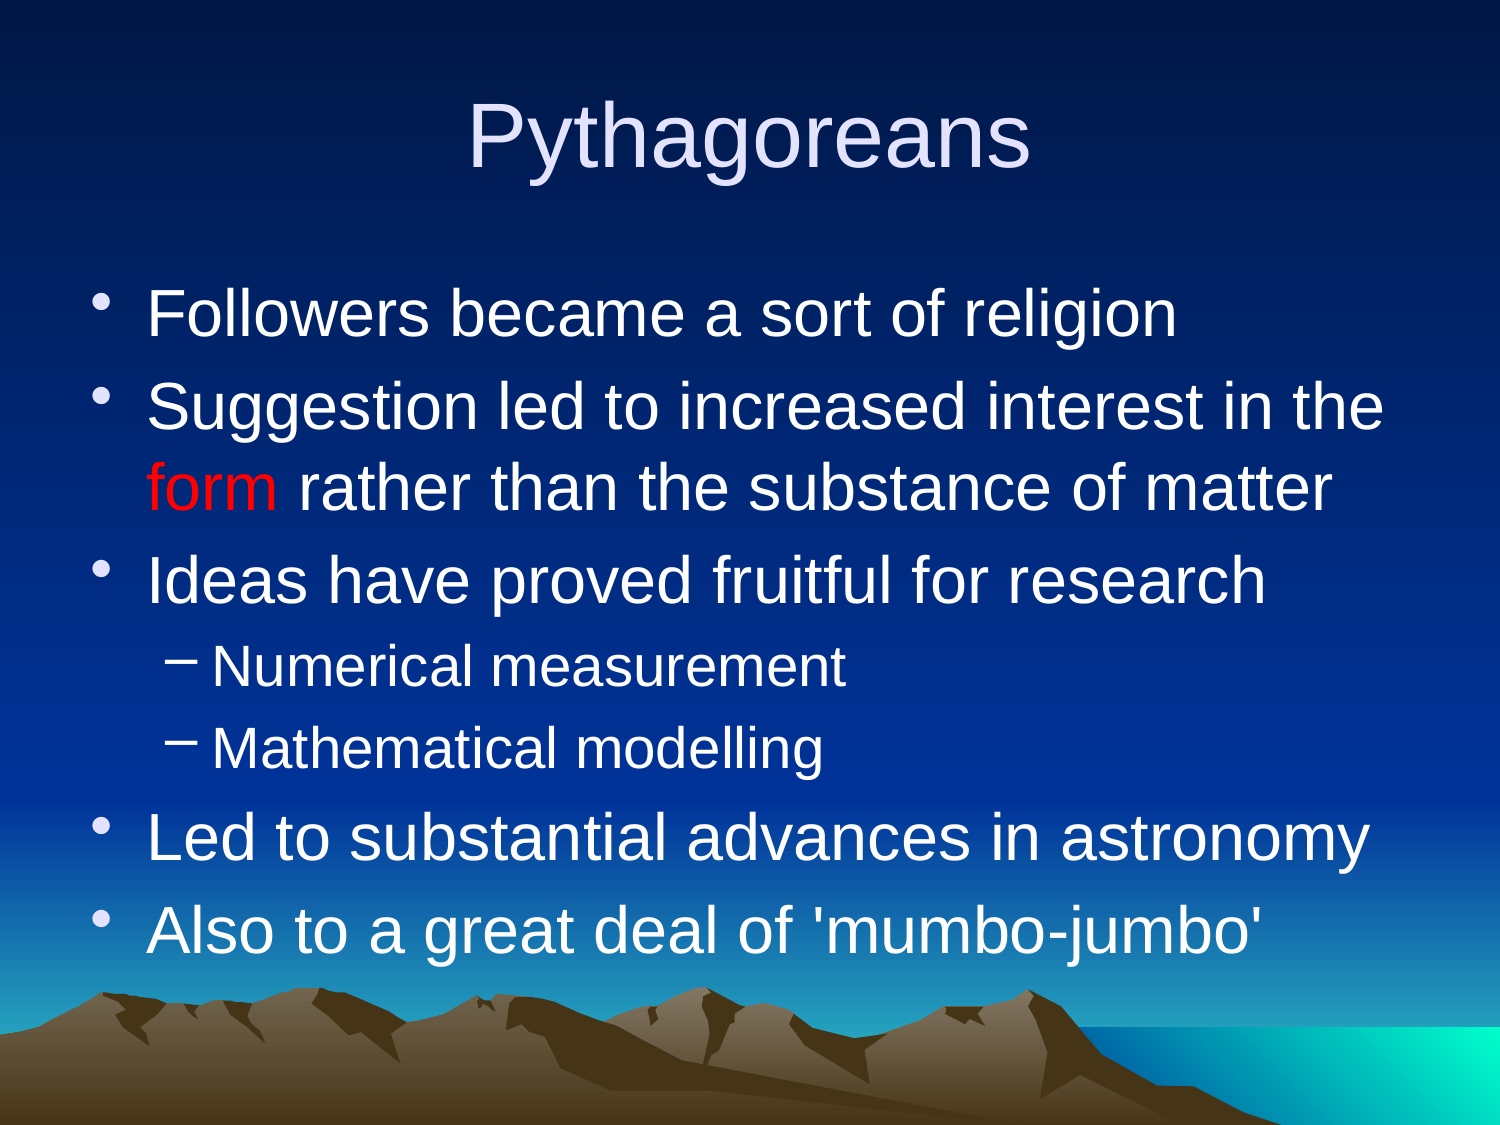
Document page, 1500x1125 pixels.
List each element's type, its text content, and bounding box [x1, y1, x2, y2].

title Pythagoreans [75, 37, 1425, 225]
list Followers became a sort of religion Suggestion led to increased interest in the form rather than the substance of matter Ideas have proved fruitful for research Numerical measurement Mathematical modelling Led to substantial advances in astronomy Also to a great deal of 'mumbo-jumbo' [75, 262, 1425, 1000]
